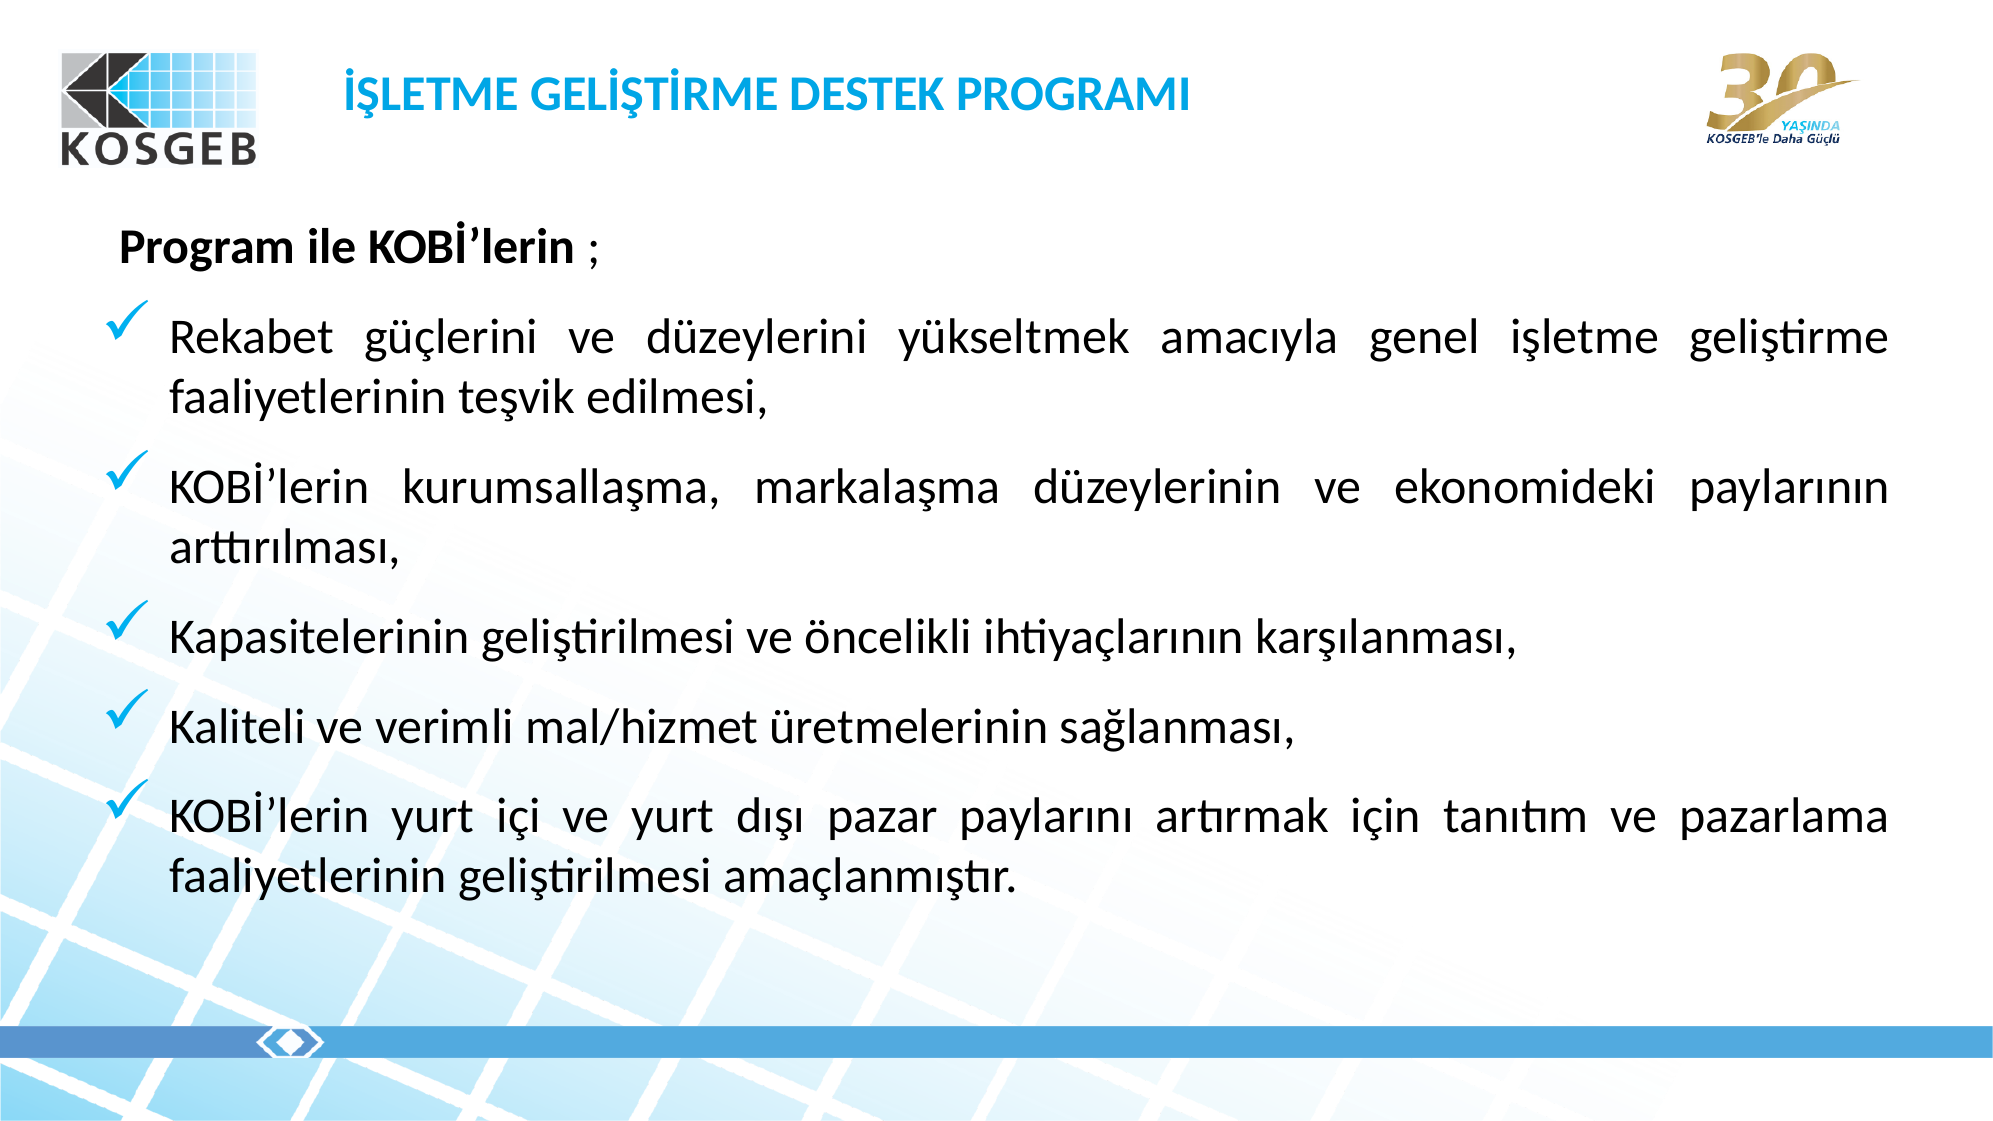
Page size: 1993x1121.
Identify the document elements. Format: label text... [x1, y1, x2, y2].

text_box İŞLETME GELİŞTİRME DESTEK PROGRAMI [328, 52, 1207, 128]
picture [0, 0, 1993, 1121]
list Program ile KOBİ’lerin ; Rekabet güçlerini ve düzeylerini yükseltmek amacıyla genel işletme geliştirme faaliyetlerinin teşvik edilmesi, KOBİ’lerin kurumsallaşma, markalaşma düzeylerinin ve ekonomideki paylarının arttırılması, Kapasitelerinin geliştirilmesi ve öncelikli ihtiyaçlarının karşılanması, Kaliteli ve verimli mal/hizmet üretmelerinin sağlanması, KOBİ’lerin yurt içi ve yurt dışı pazar paylarını artırmak için tanıtım ve pazarlama faaliyetlerinin geliştirilmesi amaçlanmıştır. [86, 206, 1906, 856]
